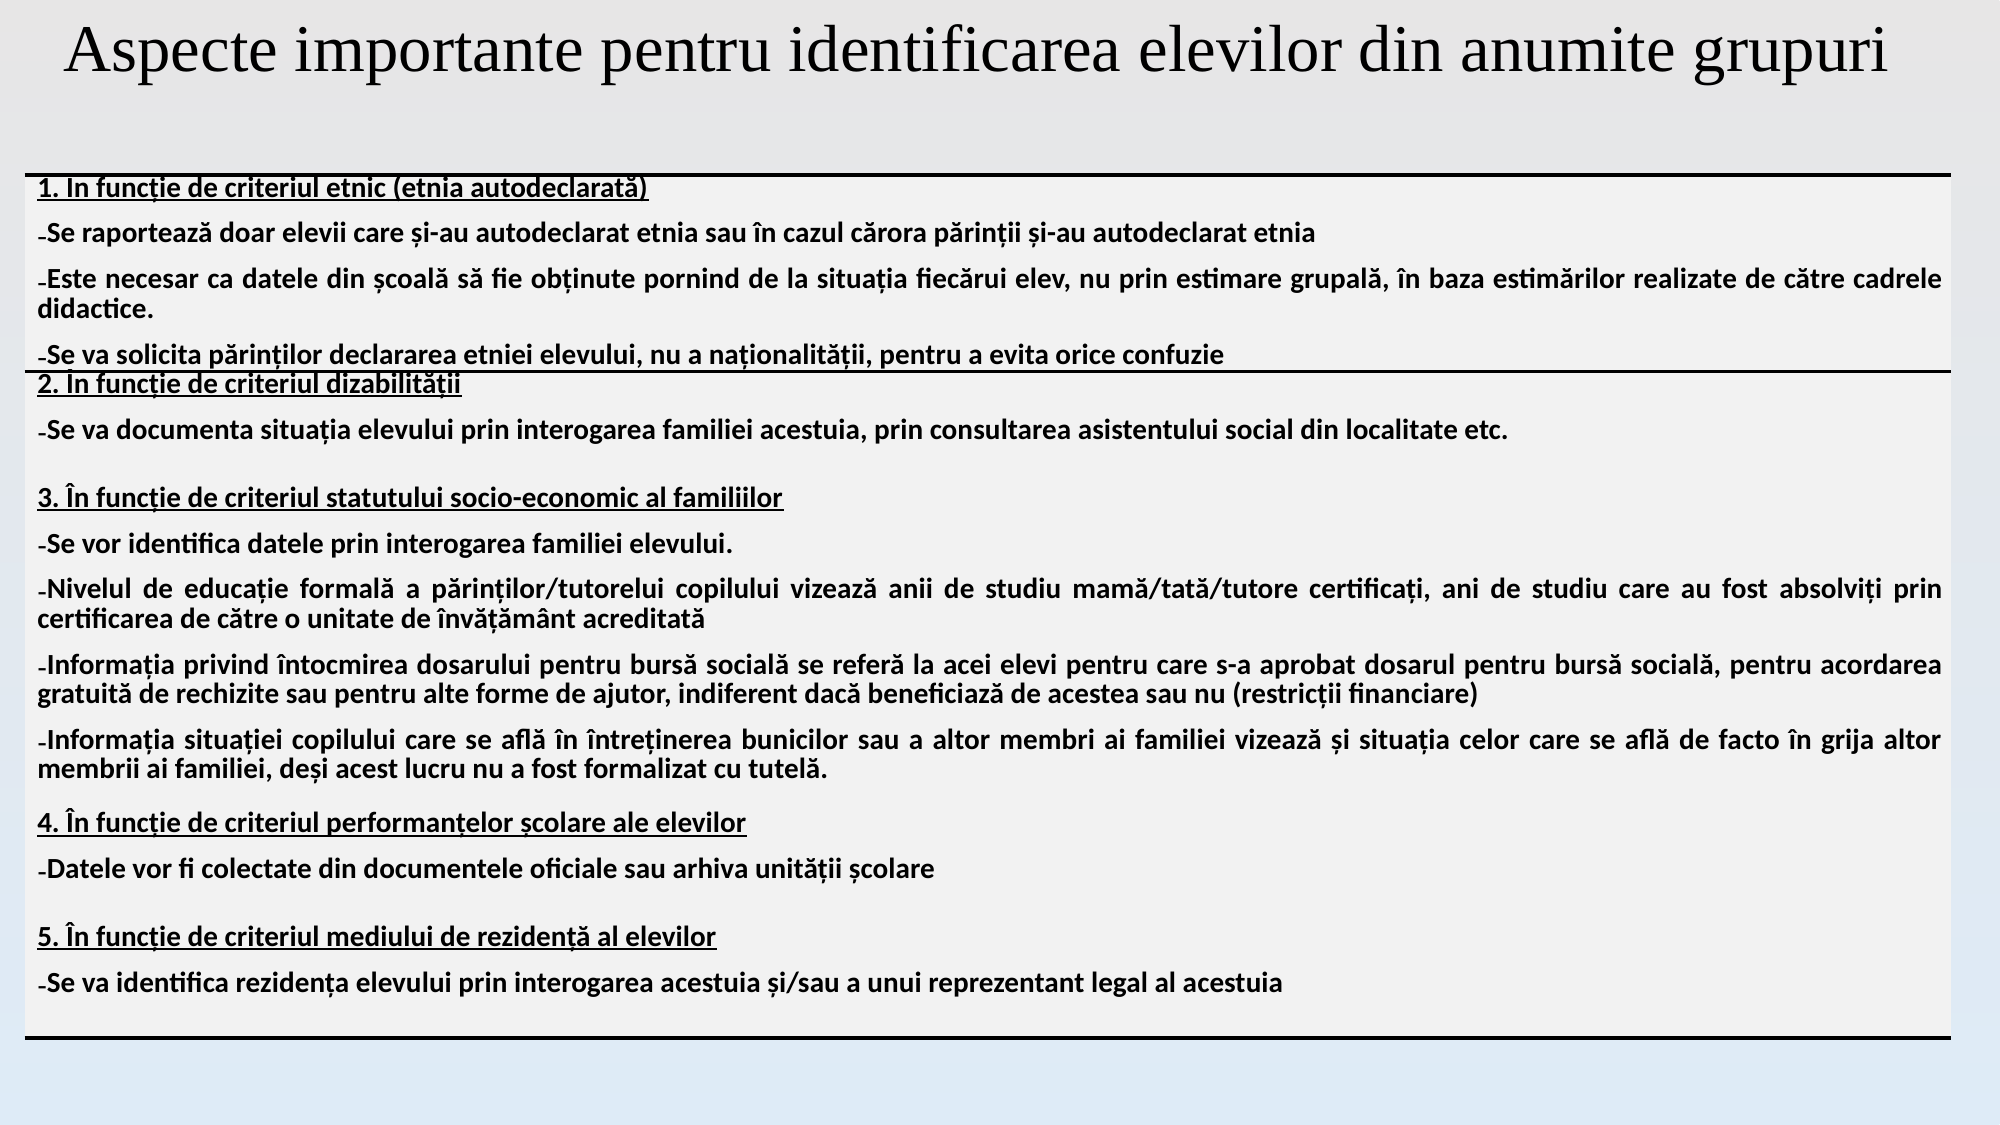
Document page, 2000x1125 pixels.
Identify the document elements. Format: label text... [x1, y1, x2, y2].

title Aspecte importante pentru identificarea elevilor din anumite grupuri [48, 0, 1952, 125]
table_cell 4. În funcție de criteriul performanțelor școlare ale elevilor Datele vor fi colectate din documentele oficiale sau arhiva unității școlare [25, 811, 1951, 924]
table_cell 3. În funcție de criteriul statutului socio-economic al familiilor Se vor identifica datele prin interogarea familiei elevului. Nivelul de educație formală a părinților/tutorelui copilului vizează anii de studiu mamă/tată/tutore certificați, ani de studiu care au fost absolviți prin certificarea de către o unitate de învățământ acreditată Informația privind întocmirea dosarului pentru bursă socială se referă la acei elevi pentru care s-a aprobat dosarul pentru bursă socială, pentru acordarea gratuită de rechizite sau pentru alte forme de ajutor, indiferent dacă beneficiază de acestea sau nu (restricții financiare) Informația situației copilului care se află în întreținerea bunicilor sau a altor membri ai familiei vizează și situația celor care se află de facto în grija altor membrii ai familiei, deși acest lucru nu a fost formalizat cu tutelă. [25, 485, 1951, 811]
table_cell 2. În funcție de criteriul dizabilității Se va documenta situația elevului prin interogarea familiei acestuia, prin consultarea asistentului social din localitate etc. [25, 373, 1951, 485]
table_cell 5. În funcție de criteriul mediului de rezidență al elevilor Se va identifica rezidența elevului prin interogarea acestuia și/sau a unui reprezentant legal al acestuia [25, 924, 1951, 1036]
table_header 1. În funcție de criteriul etnic (etnia autodeclarată) Se raportează doar elevii care și-au autodeclarat etnia sau în cazul cărora părinții și-au autodeclarat etnia Este necesar ca datele din școală să fie obținute pornind de la situația fiecărui elev, nu prin estimare grupală, în baza estimărilor realizate de către cadrele didactice. Se va solicita părinților declararea etniei elevului, nu a naționalității, pentru a evita orice confuzie [25, 177, 1951, 370]
